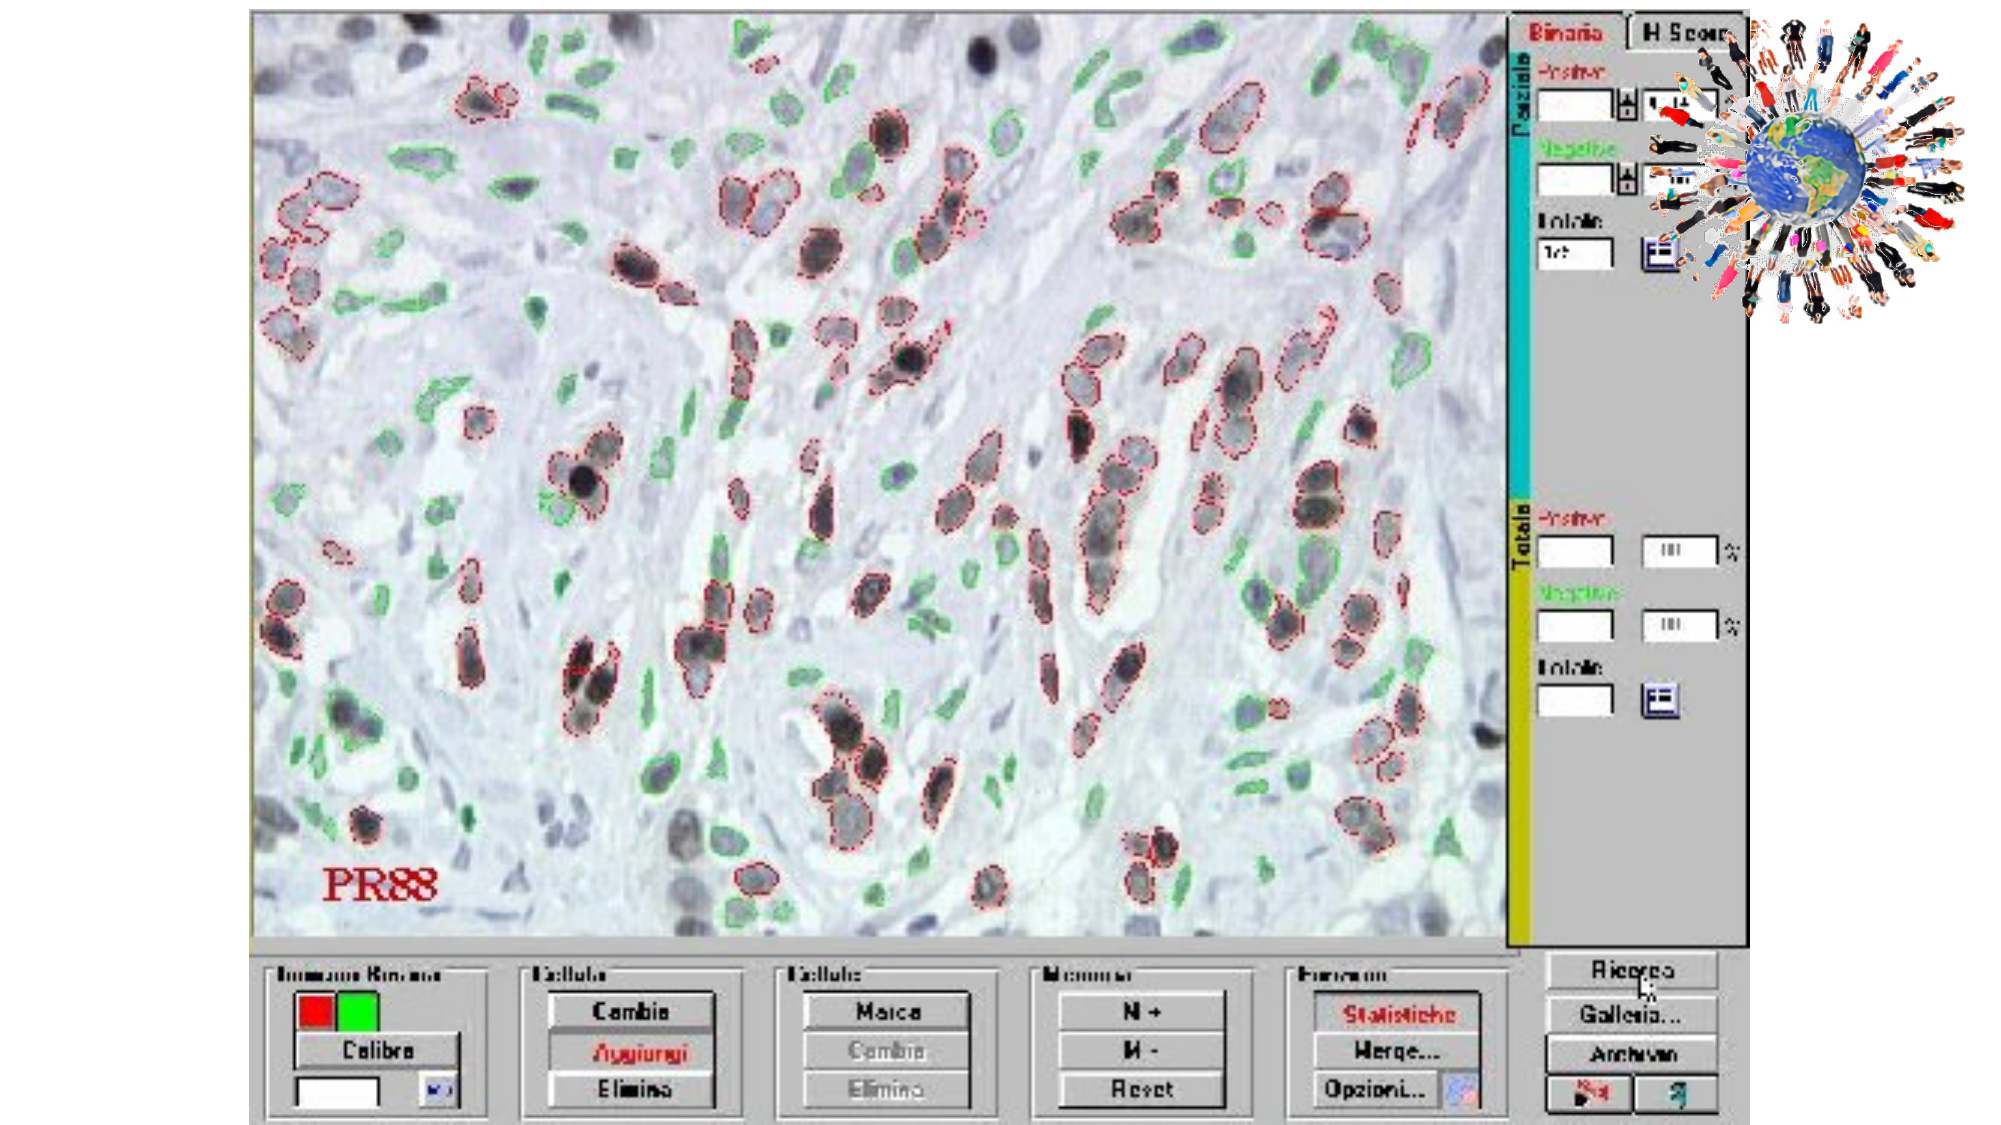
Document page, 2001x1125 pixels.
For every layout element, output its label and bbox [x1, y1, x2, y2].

picture [249, 9, 1969, 1125]
